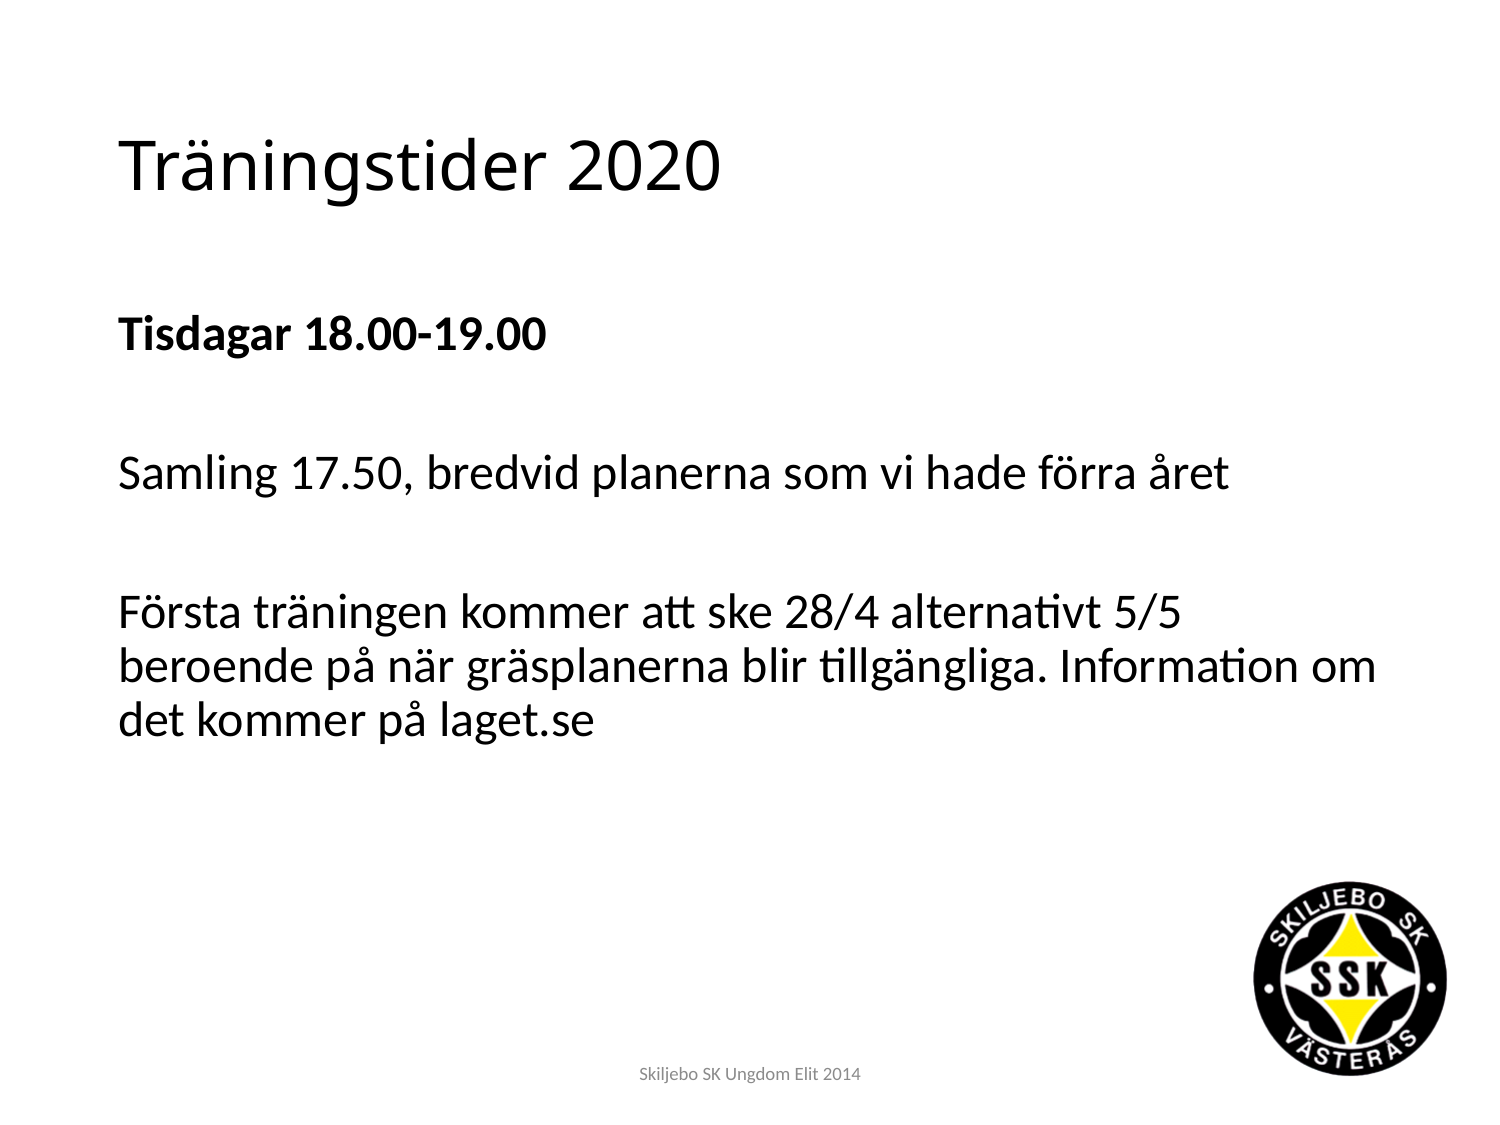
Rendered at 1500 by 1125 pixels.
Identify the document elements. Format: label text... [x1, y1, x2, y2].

title Träningstider 2020 [103, 59, 1397, 278]
list Tisdagar 18.00-19.00 Samling 17.50, bredvid planerna som vi hade förra året Första träningen kommer att ske 28/4 alternativt 5/5 beroende på när gräsplanerna blir tillgängliga. Information om det kommer på laget.se [103, 299, 1397, 1014]
picture [1246, 876, 1450, 1078]
footer Skiljebo SK Ungdom Elit 2014 [496, 1042, 1004, 1103]
